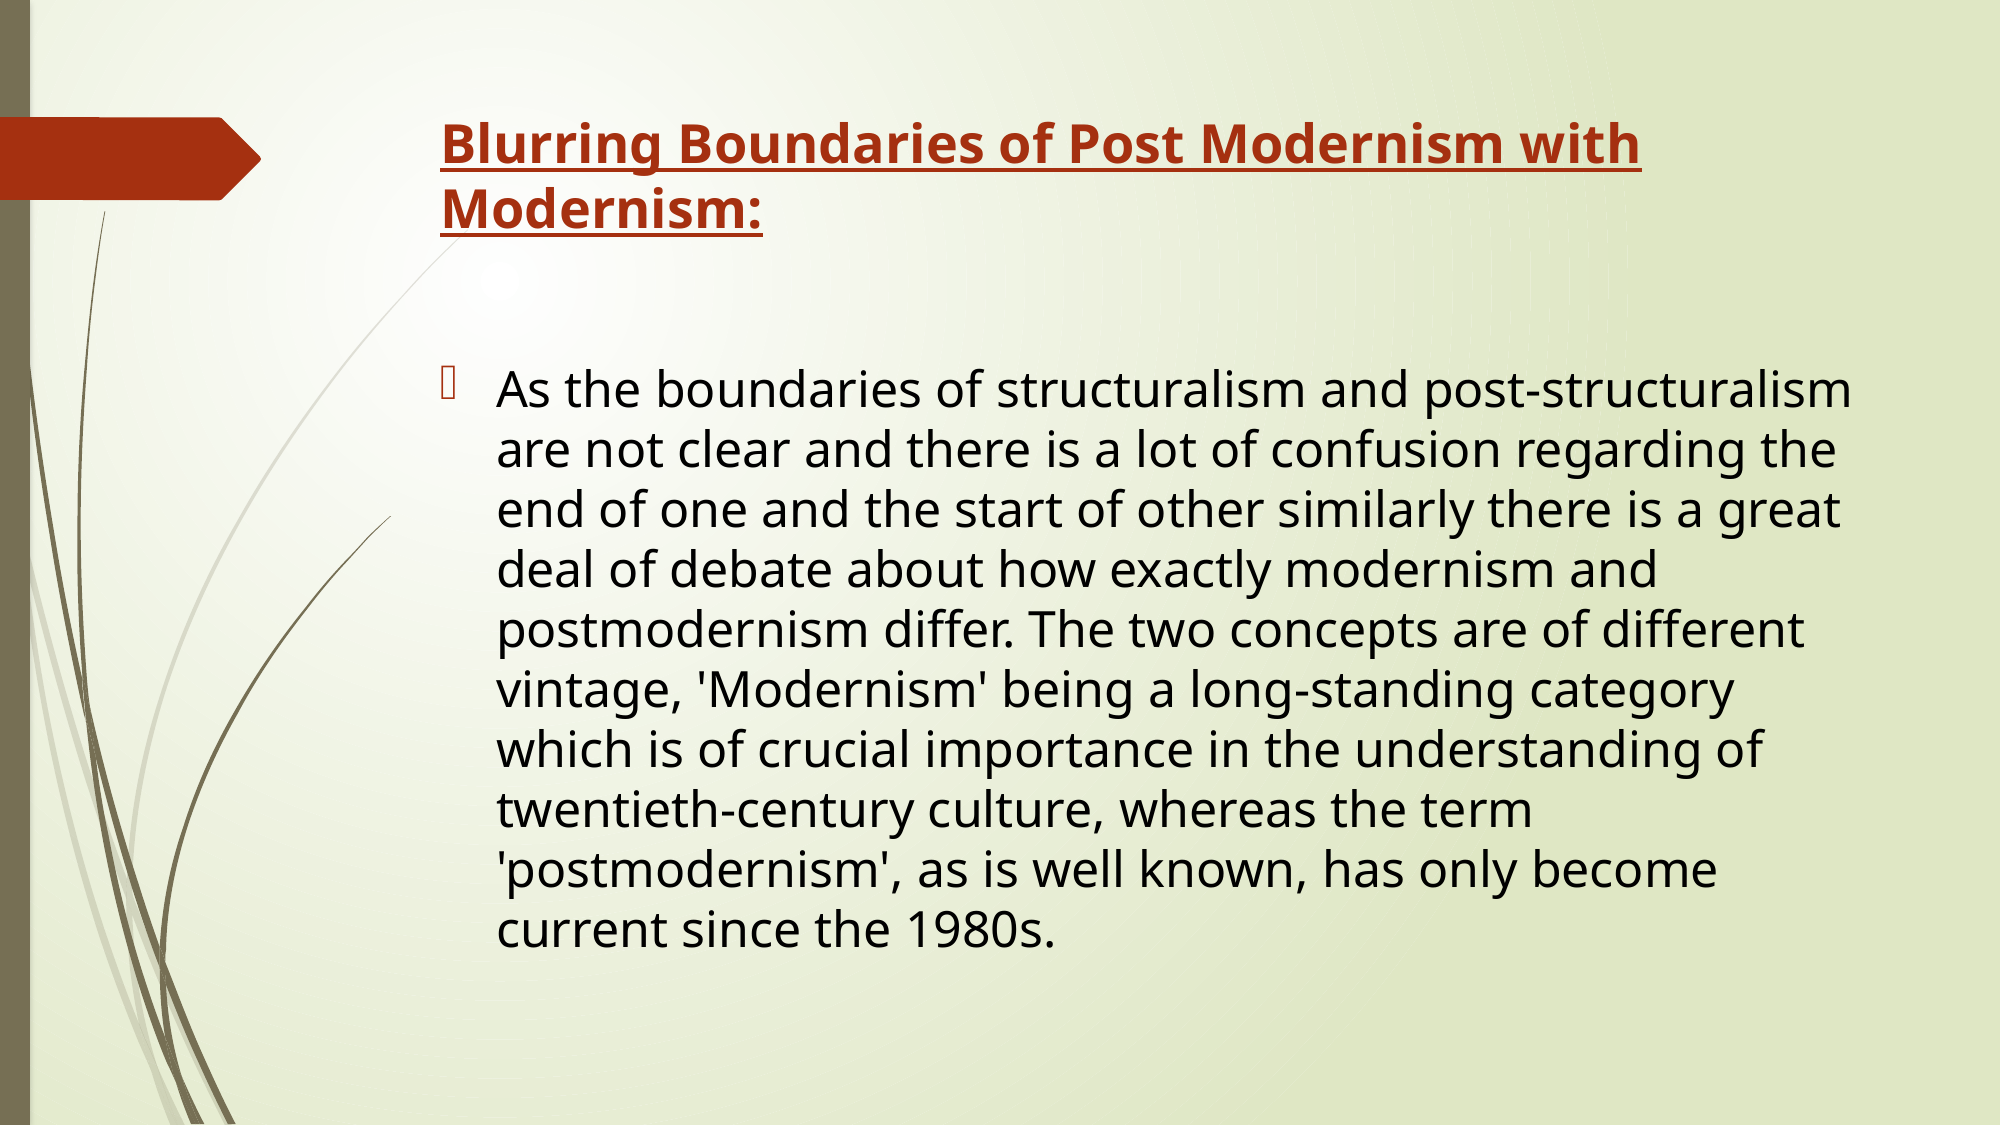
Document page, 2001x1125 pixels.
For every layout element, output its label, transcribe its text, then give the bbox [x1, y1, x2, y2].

title Blurring Boundaries of Post Modernism with Modernism: [425, 102, 1888, 313]
list As the boundaries of structuralism and post-structuralism are not clear and there is a lot of confusion regarding the end of one and the start of other similarly there is a great deal of debate about how exactly modernism and postmodernism differ. The two concepts are of different vintage, 'Modernism' being a long-standing category which is of crucial importance in the understanding of twentieth-century culture, whereas the term 'postmodernism', as is well known, has only become current since the 1980s. [424, 350, 1888, 1125]
